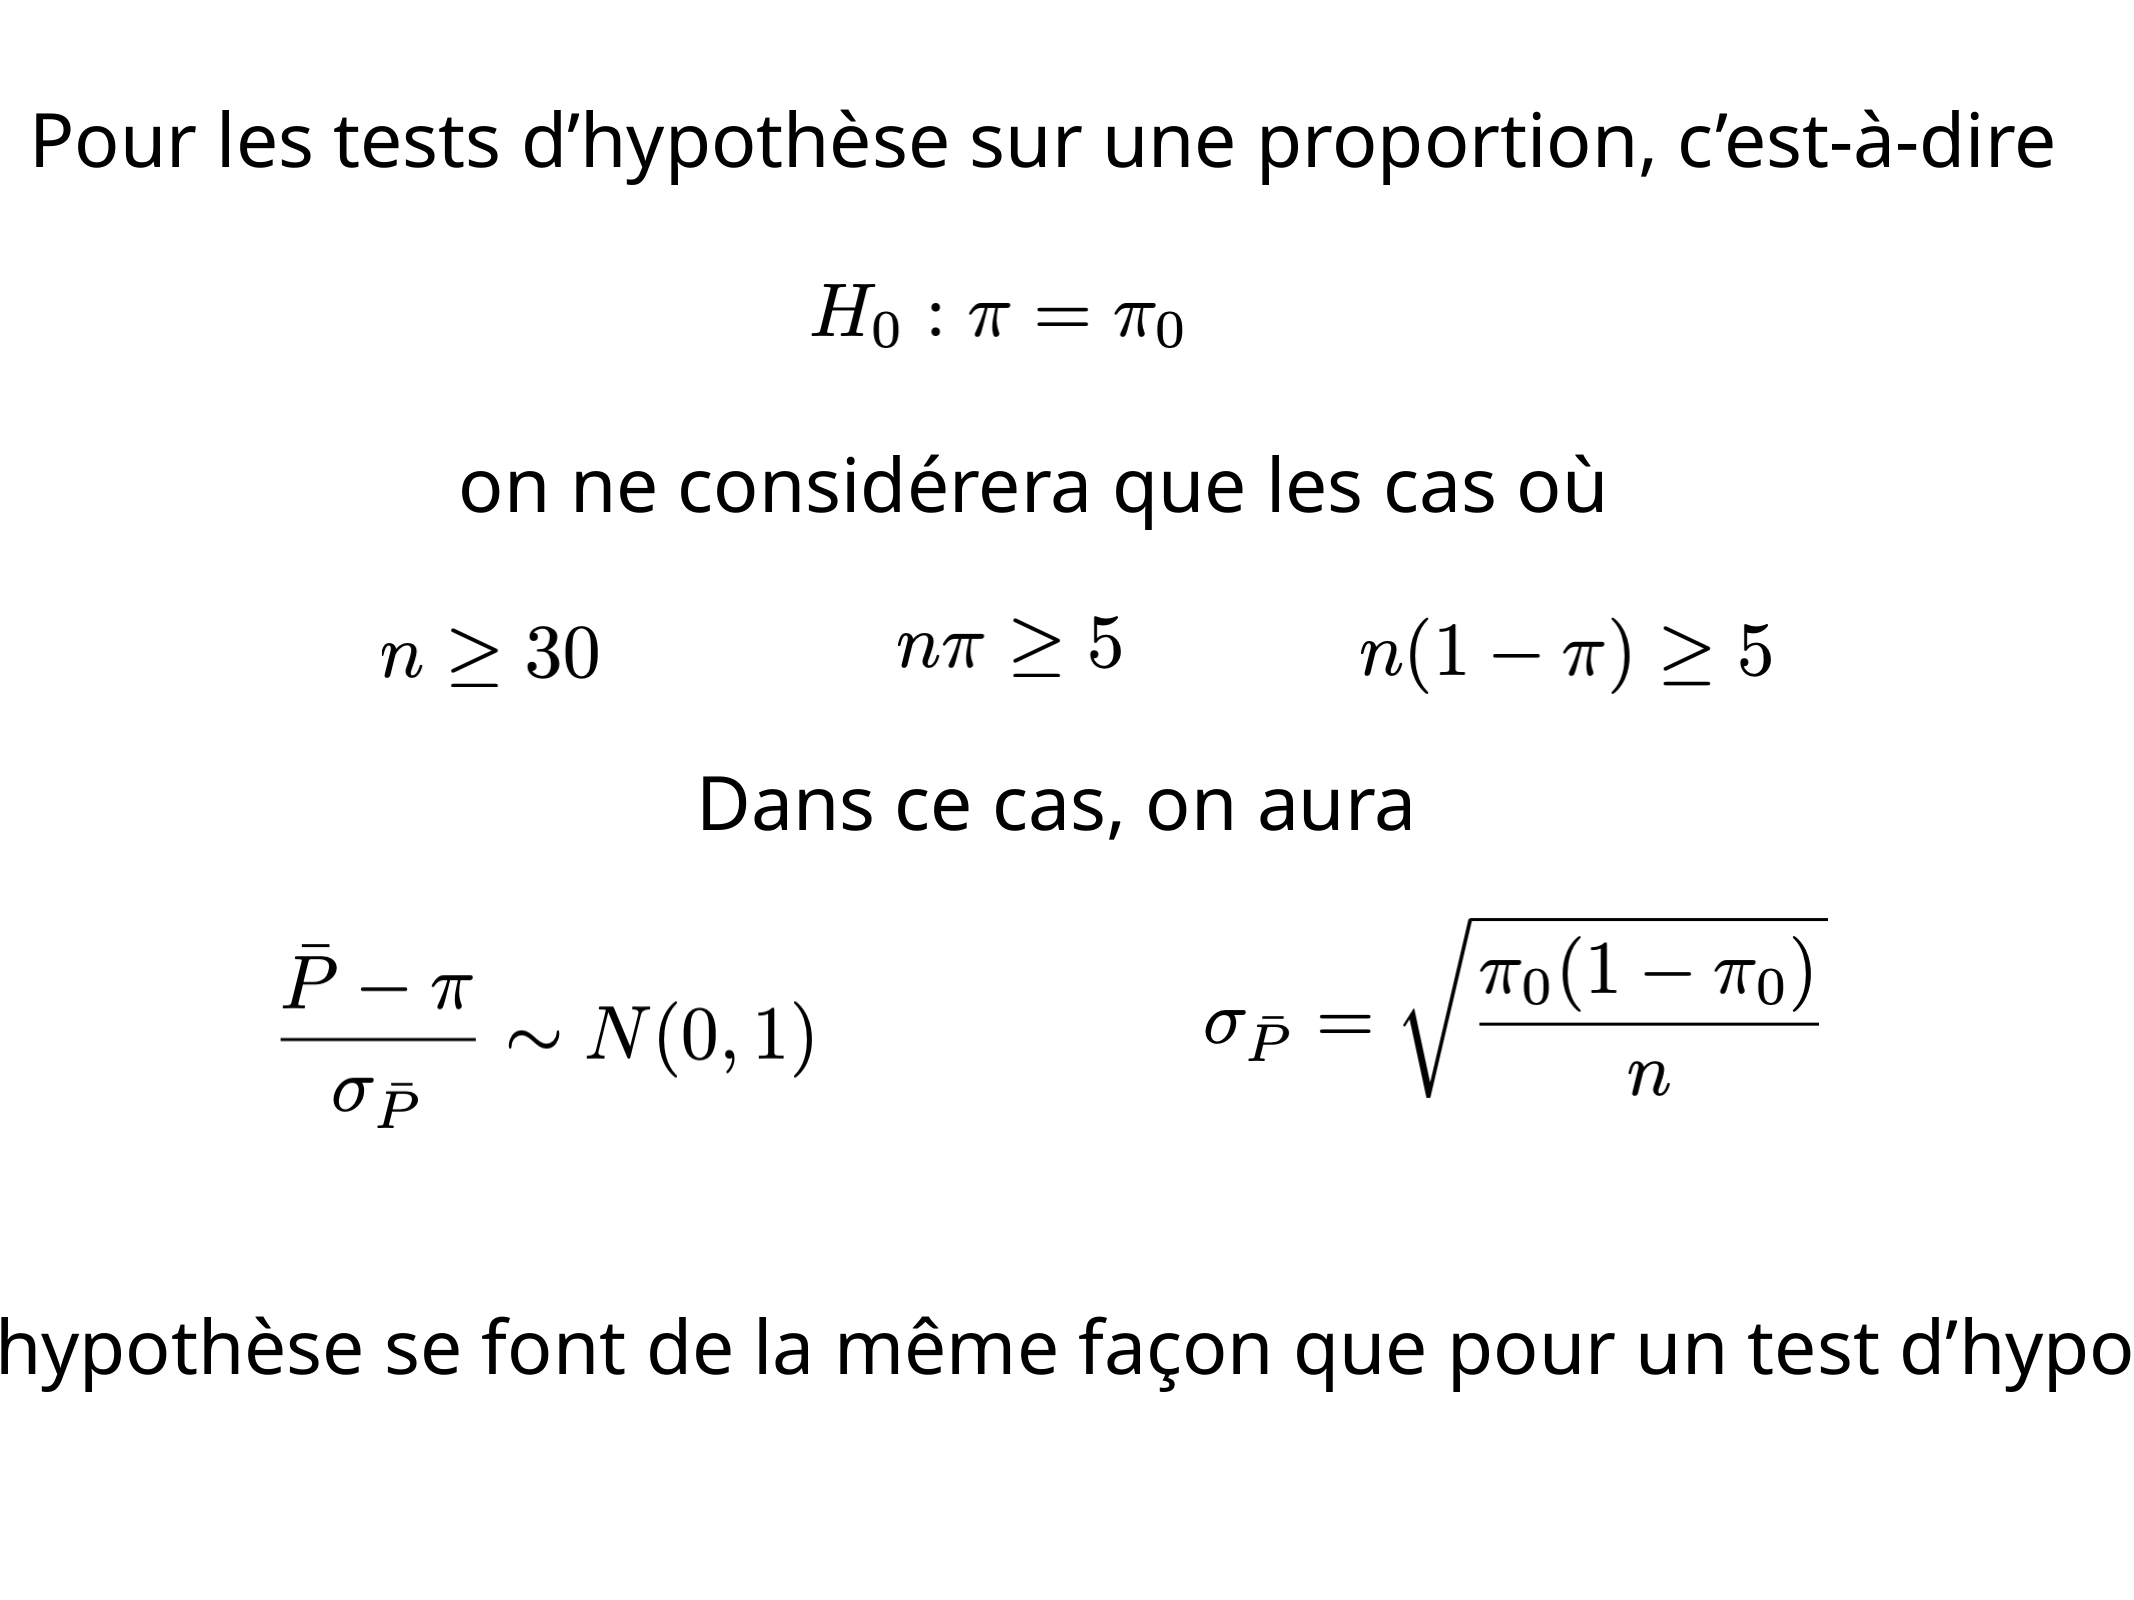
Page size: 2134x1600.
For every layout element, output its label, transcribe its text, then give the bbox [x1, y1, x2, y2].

text_box Dans ce cas, on aura [688, 746, 1446, 854]
text_box Pour les tests d’hypothèse sur une proportion, c’est-à-dire [20, 84, 2067, 191]
picture [1204, 917, 1829, 1100]
picture [382, 626, 598, 688]
picture [897, 616, 1121, 678]
text_box Pour le reste, les tests d’hypothèse se font de la même façon que pour un test d’hypothèse sur une moyenne. [0, 1291, 2134, 1399]
text_box on ne considérera que les cas où [450, 429, 1637, 536]
picture [811, 283, 1183, 349]
picture [1361, 616, 1771, 694]
picture [280, 943, 812, 1128]
